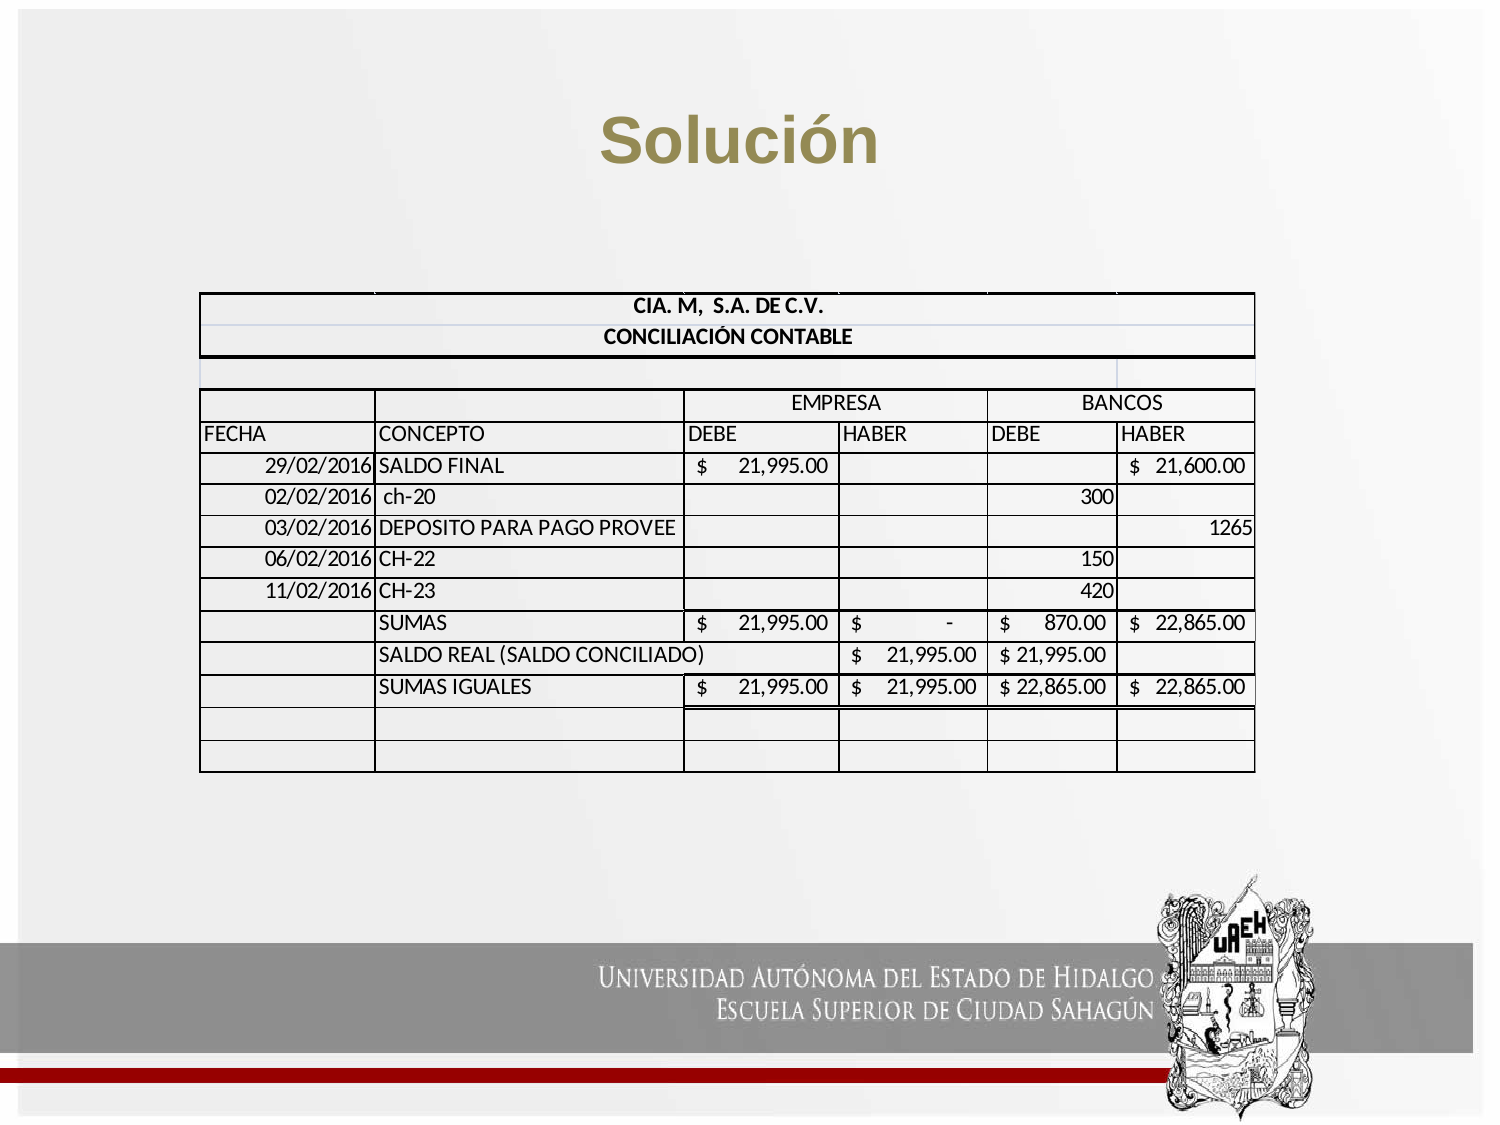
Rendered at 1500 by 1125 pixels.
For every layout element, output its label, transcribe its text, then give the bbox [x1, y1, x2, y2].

title Solución [64, 42, 1415, 231]
picture [0, 0, 1500, 1125]
